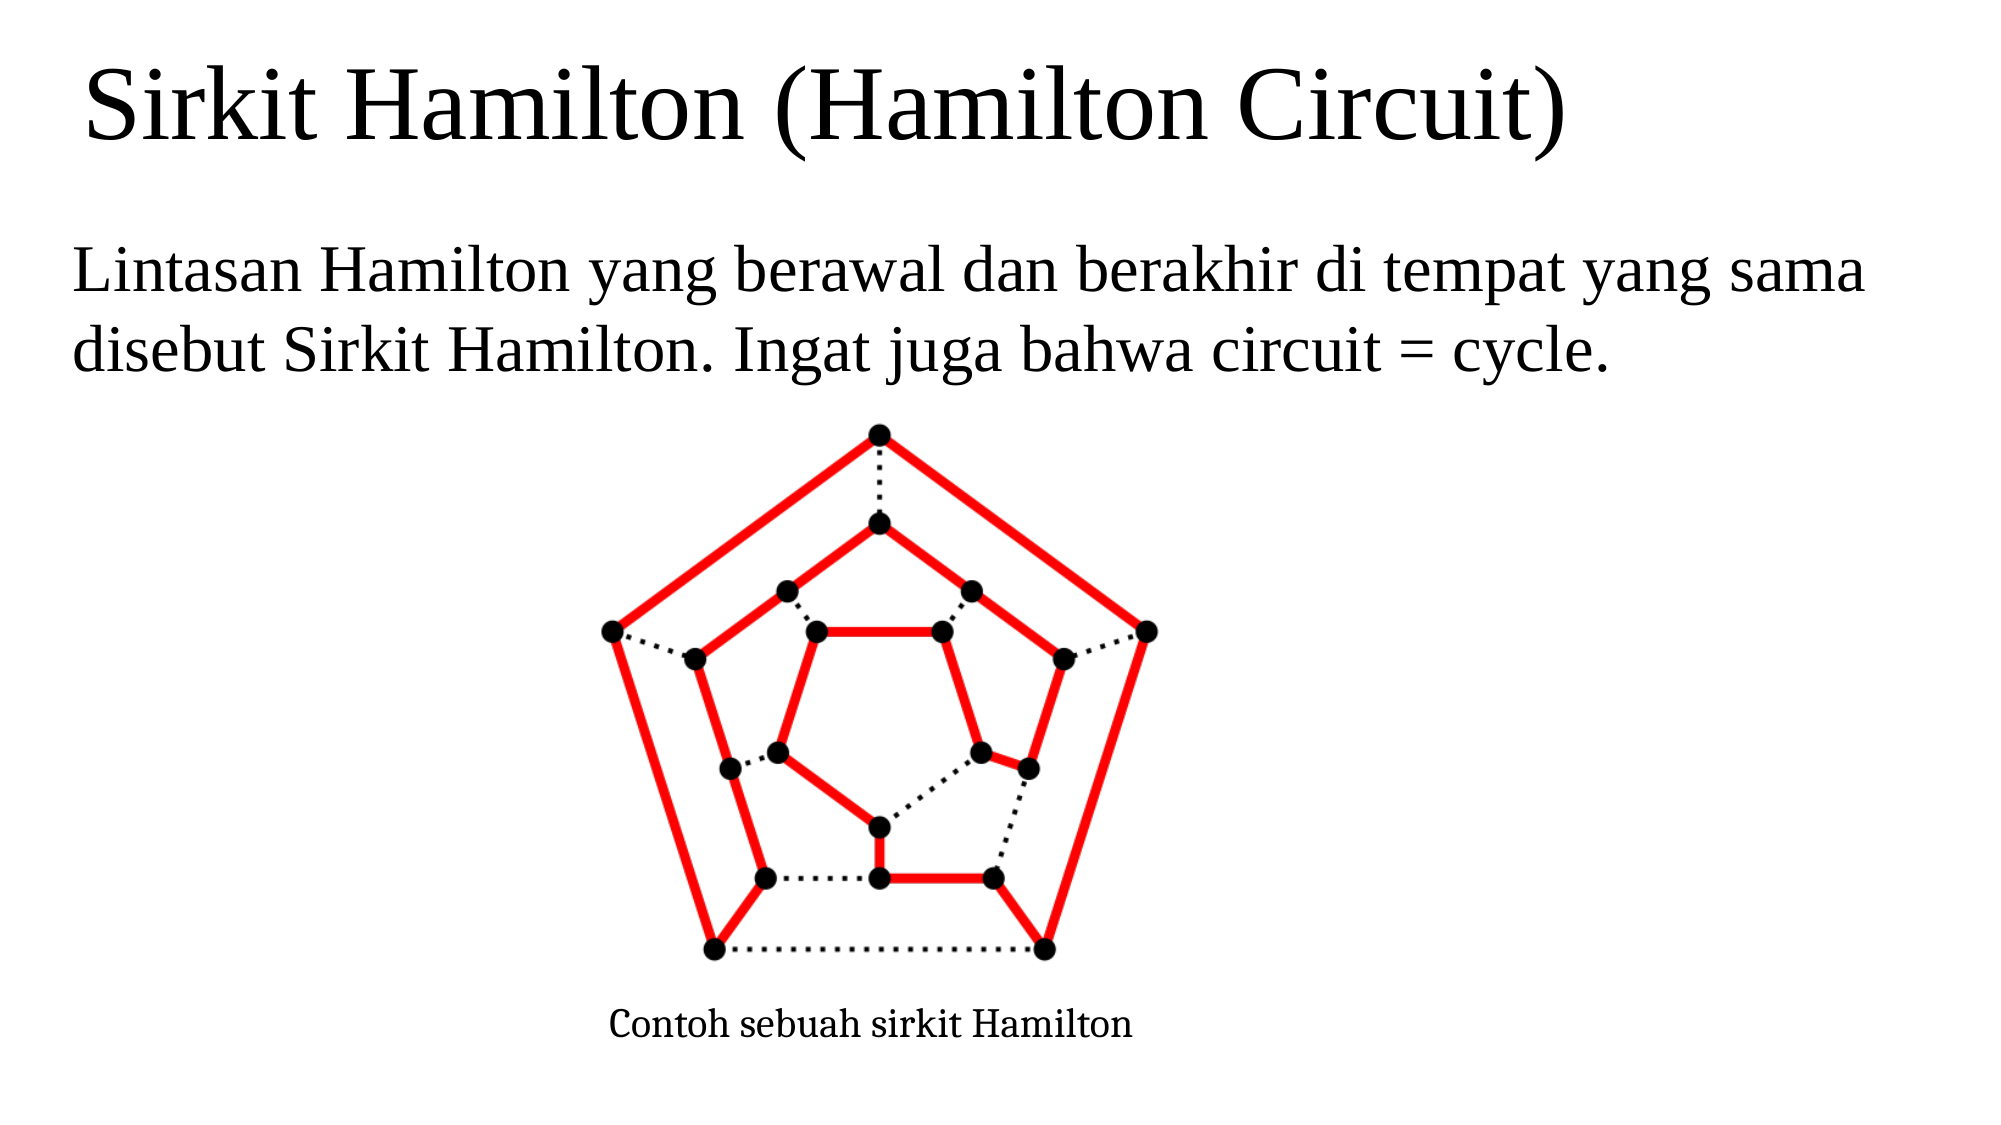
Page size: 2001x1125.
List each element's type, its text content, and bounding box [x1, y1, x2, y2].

text_box Lintasan Hamilton yang berawal dan berakhir di tempat yang sama disebut Sirkit Hamilton. Ingat juga bahwa circuit = cycle. Contoh sebuah sirkit Hamilton [57, 216, 1908, 1103]
picture [593, 415, 1166, 971]
text_box Sirkit Hamilton (Hamilton Circuit) [67, 28, 1693, 182]
